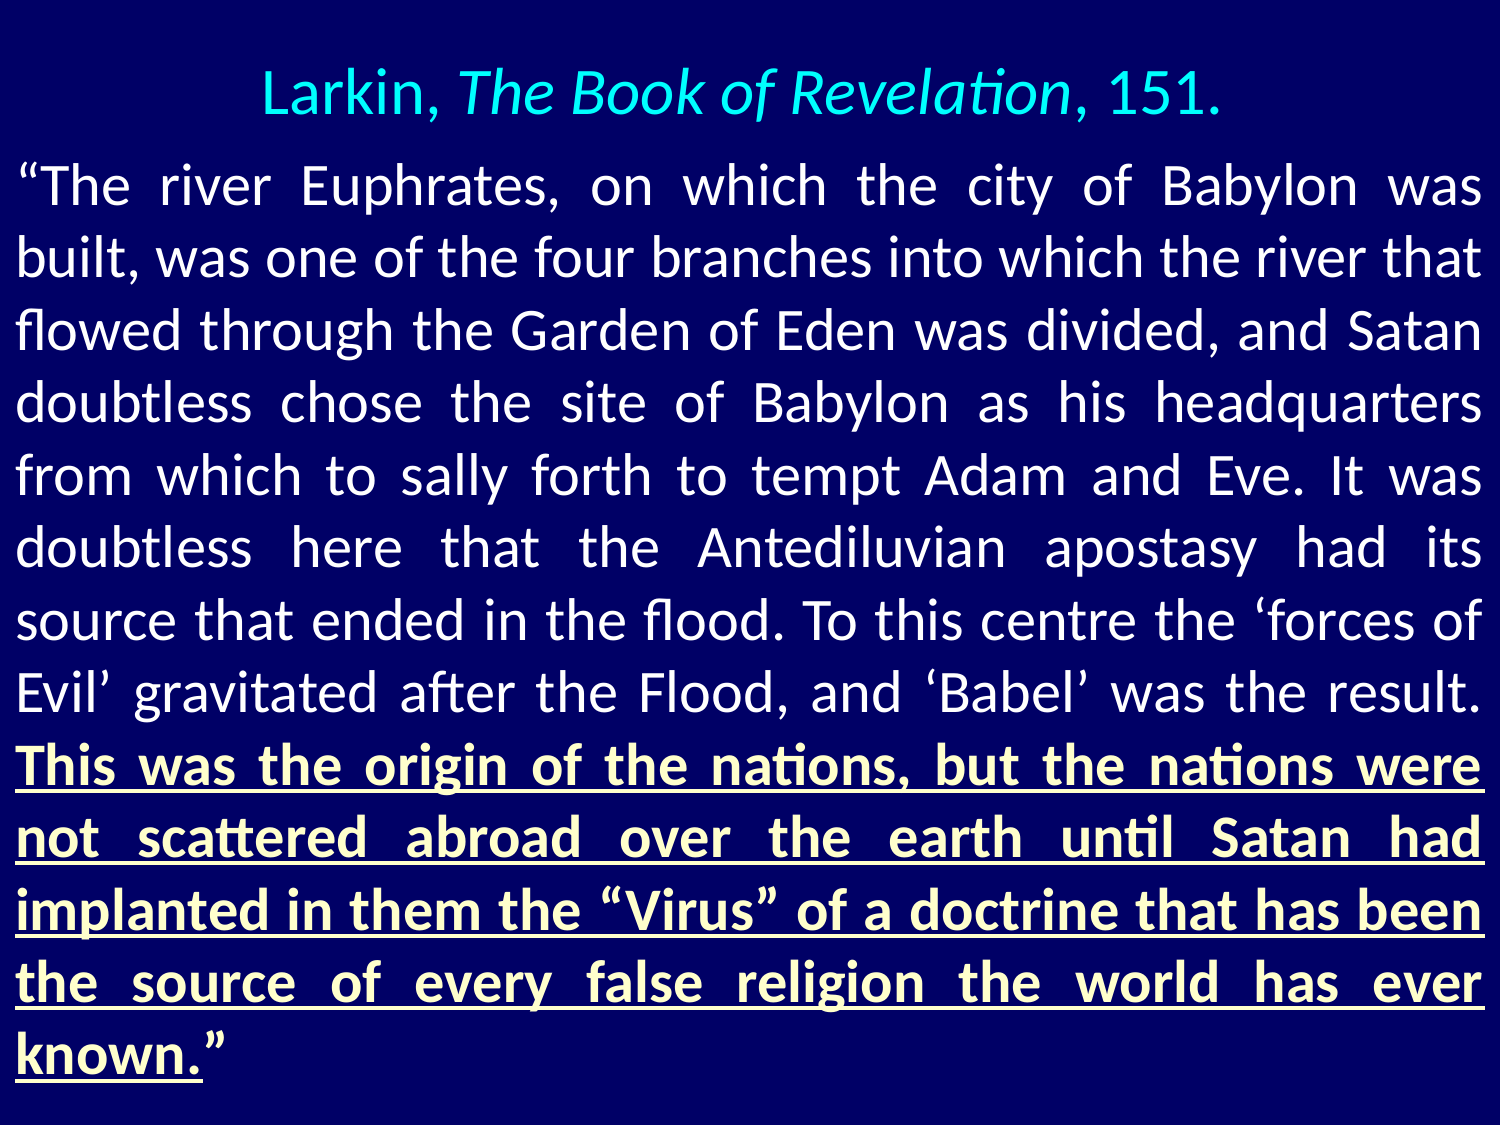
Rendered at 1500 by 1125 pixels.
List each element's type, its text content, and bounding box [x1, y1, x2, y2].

list “The river Euphrates, on which the city of Babylon was built, was one of the four branches into which the river that flowed through the Garden of Eden was divided, and Satan doubtless chose the site of Babylon as his headquarters from which to sally forth to tempt Adam and Eve. It was doubtless here that the Antediluvian apostasy had its source that ended in the flood. To this centre the ‘forces of Evil’ gravitated after the Flood, and ‘Babel’ was the result. This was the origin of the nations, but the nations were not scattered abroad over the earth until Satan had implanted in them the “Virus” of a doctrine that has been the source of every false religion the world has ever known.” [0, 137, 1500, 838]
title Larkin, The Book of Revelation, 151. [112, 37, 1388, 137]
